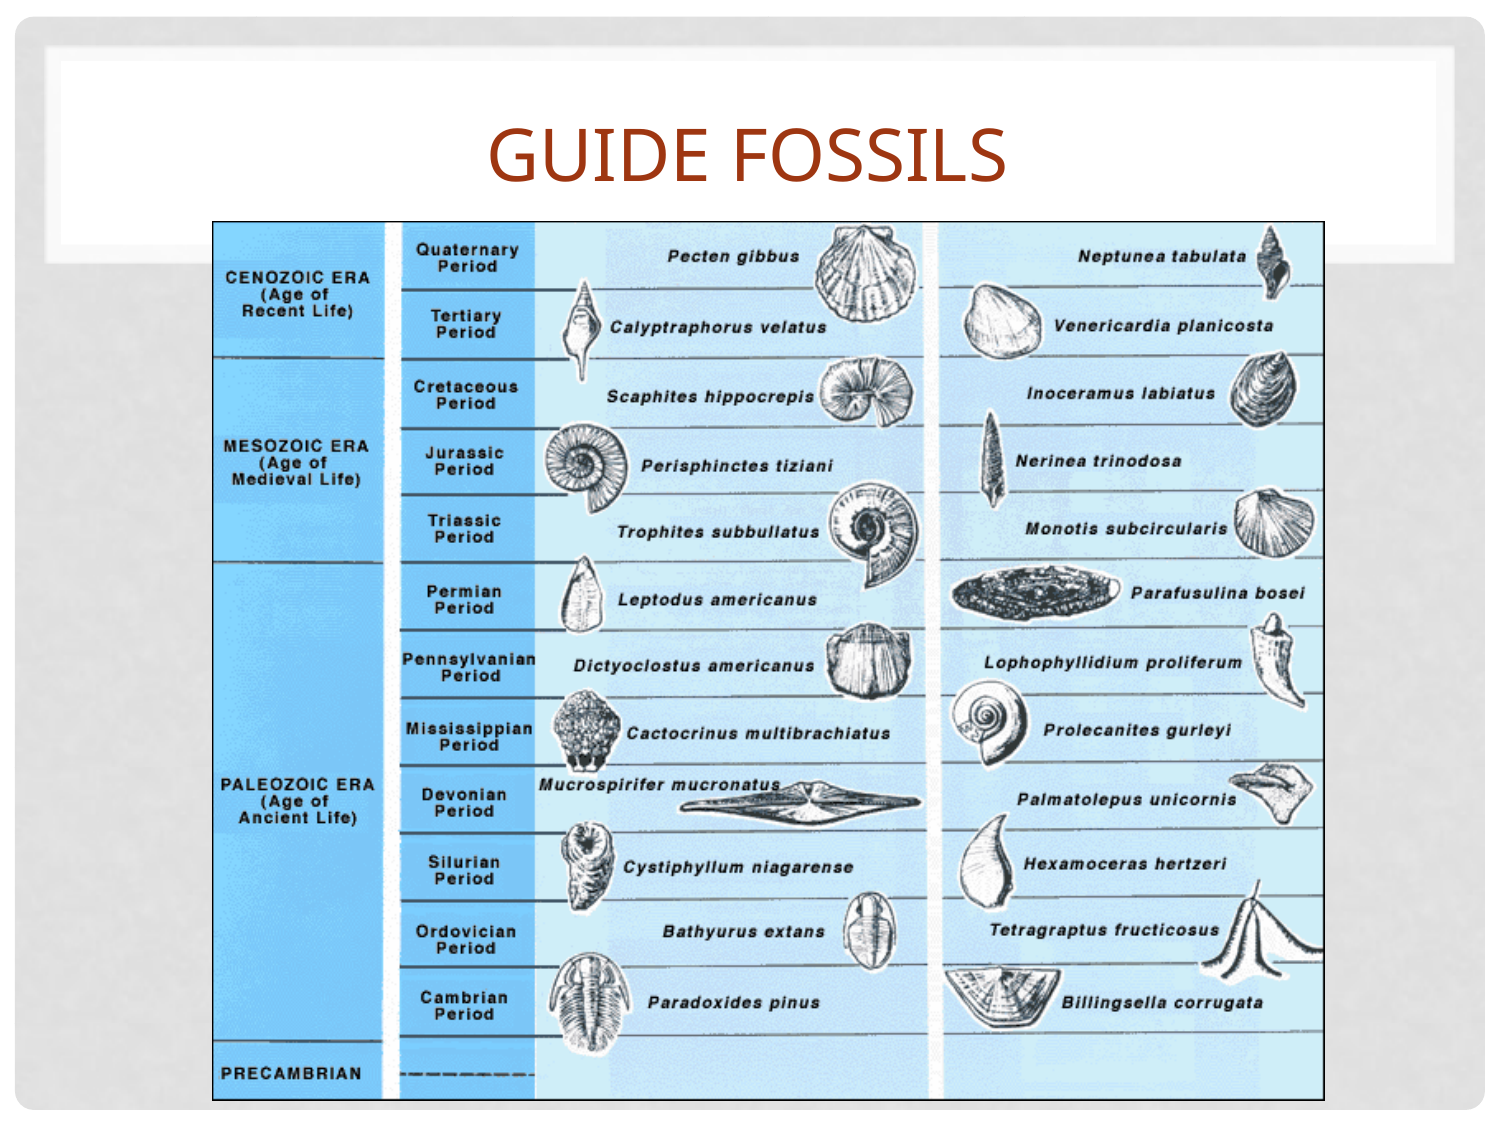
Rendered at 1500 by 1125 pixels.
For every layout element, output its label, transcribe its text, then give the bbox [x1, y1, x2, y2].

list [212, 221, 1326, 1101]
title Guide fossils [69, 66, 1425, 238]
